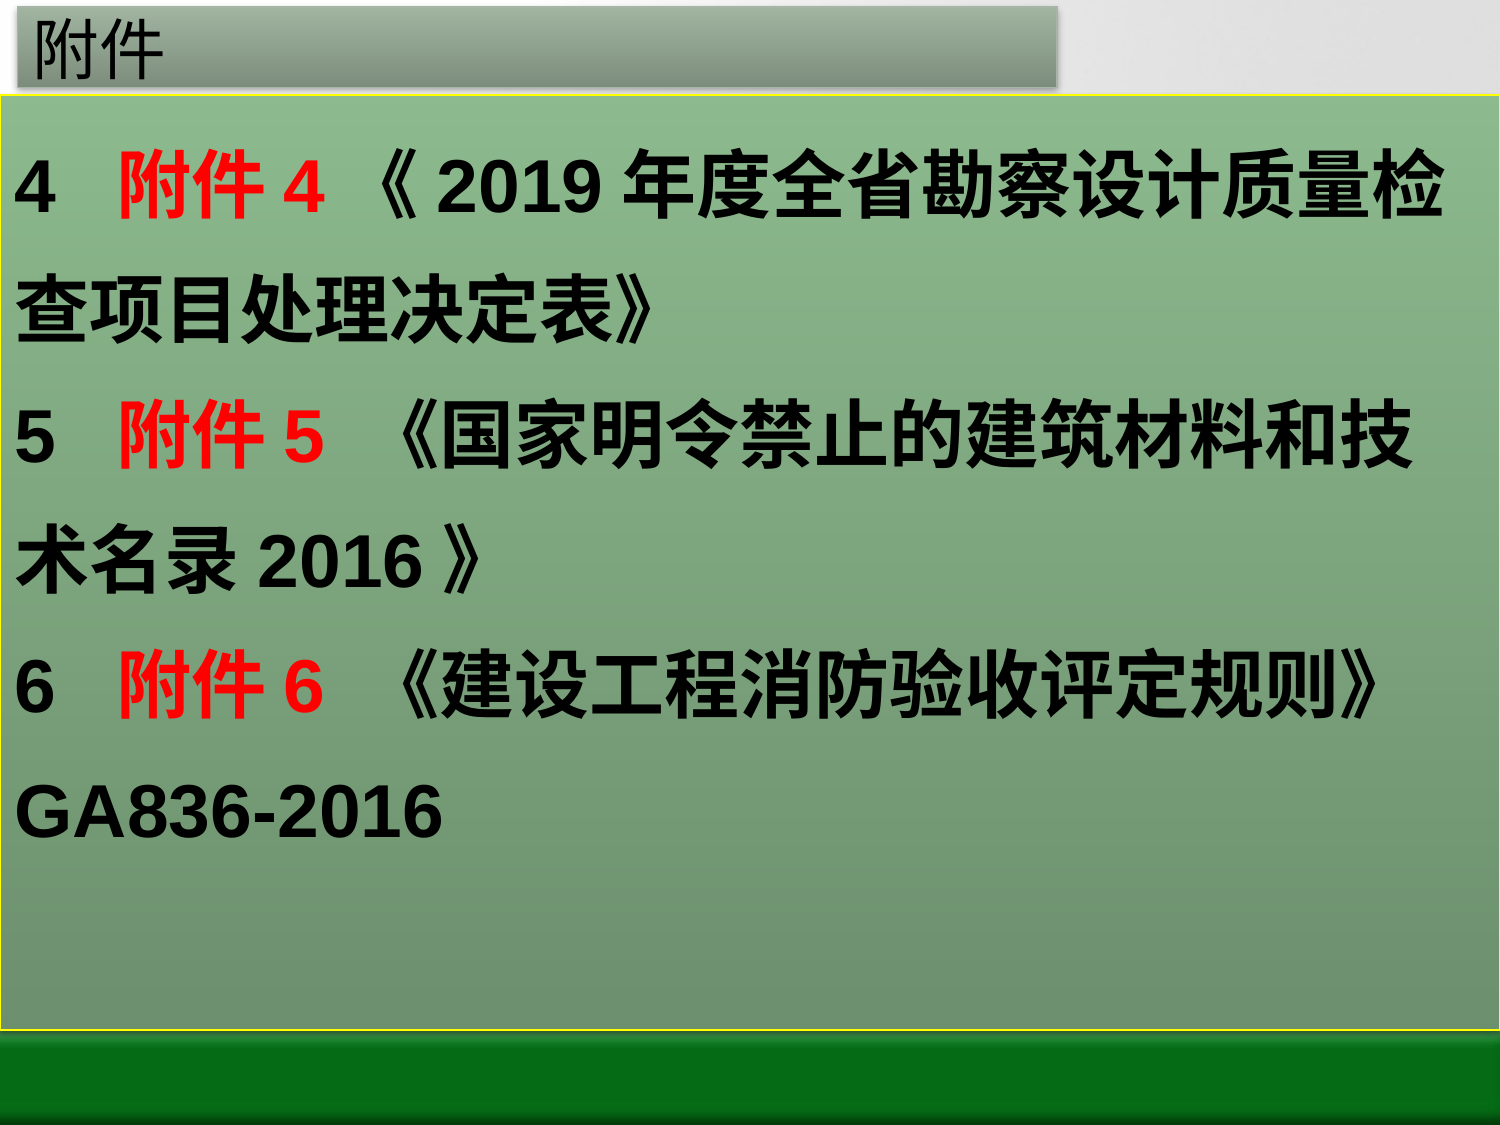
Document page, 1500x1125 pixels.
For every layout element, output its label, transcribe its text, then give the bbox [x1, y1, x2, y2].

title 附件 [17, 6, 1058, 88]
picture [0, 0, 1500, 94]
list 4 附件4《2019年度全省勘察设计质量检查项目处理决定表》 5 附件5 《国家明令禁止的建筑材料和技术名录2016》 6 附件6 《建设工程消防验收评定规则》GA836-2016 [0, 94, 1500, 1031]
picture [0, 1031, 1500, 1125]
